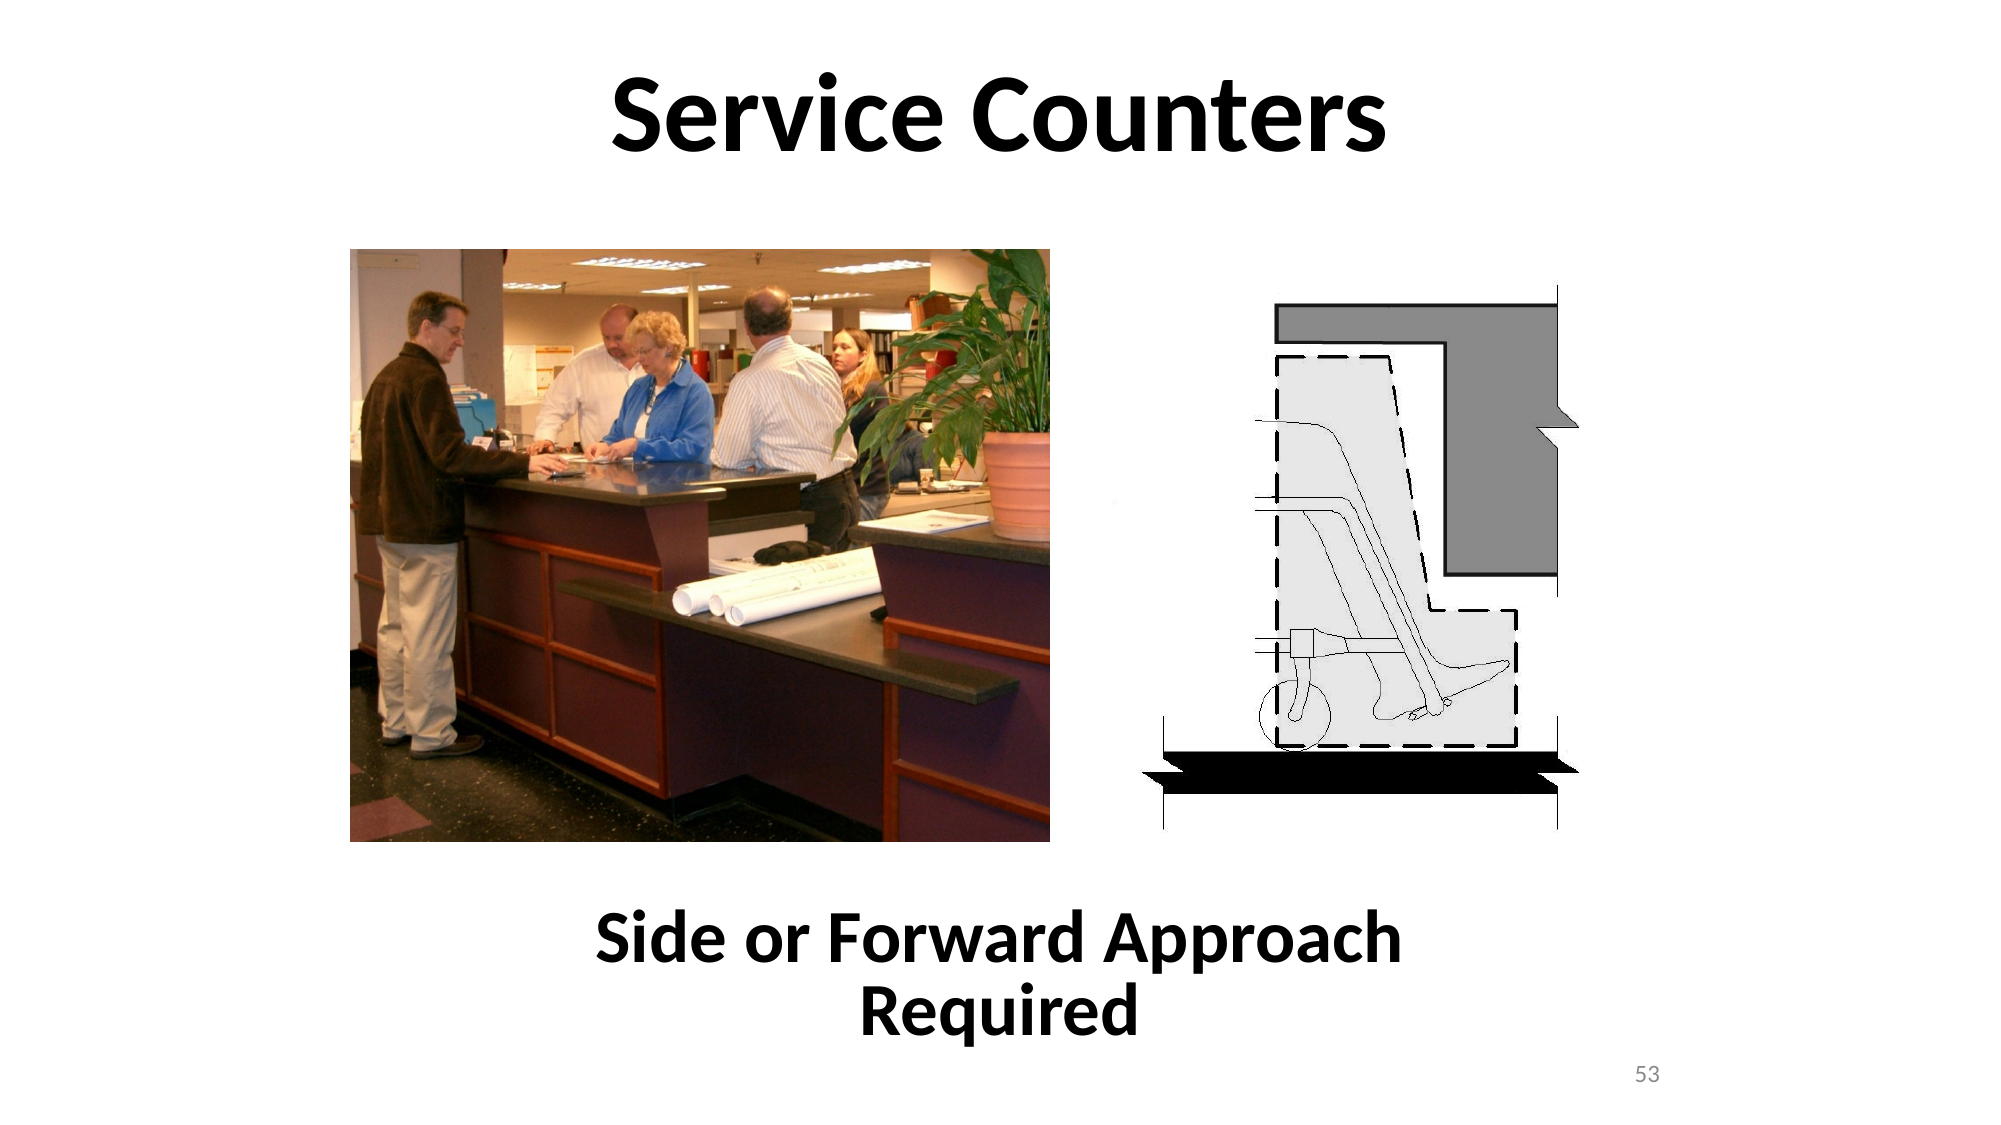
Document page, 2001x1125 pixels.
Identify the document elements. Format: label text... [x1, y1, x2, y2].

title Service Counters [249, 0, 1750, 213]
slide_number 53 [1325, 1042, 1675, 1103]
text_box Side or Forward Approach Required [431, 897, 1569, 1073]
picture [349, 249, 1051, 842]
picture [1107, 264, 1670, 861]
